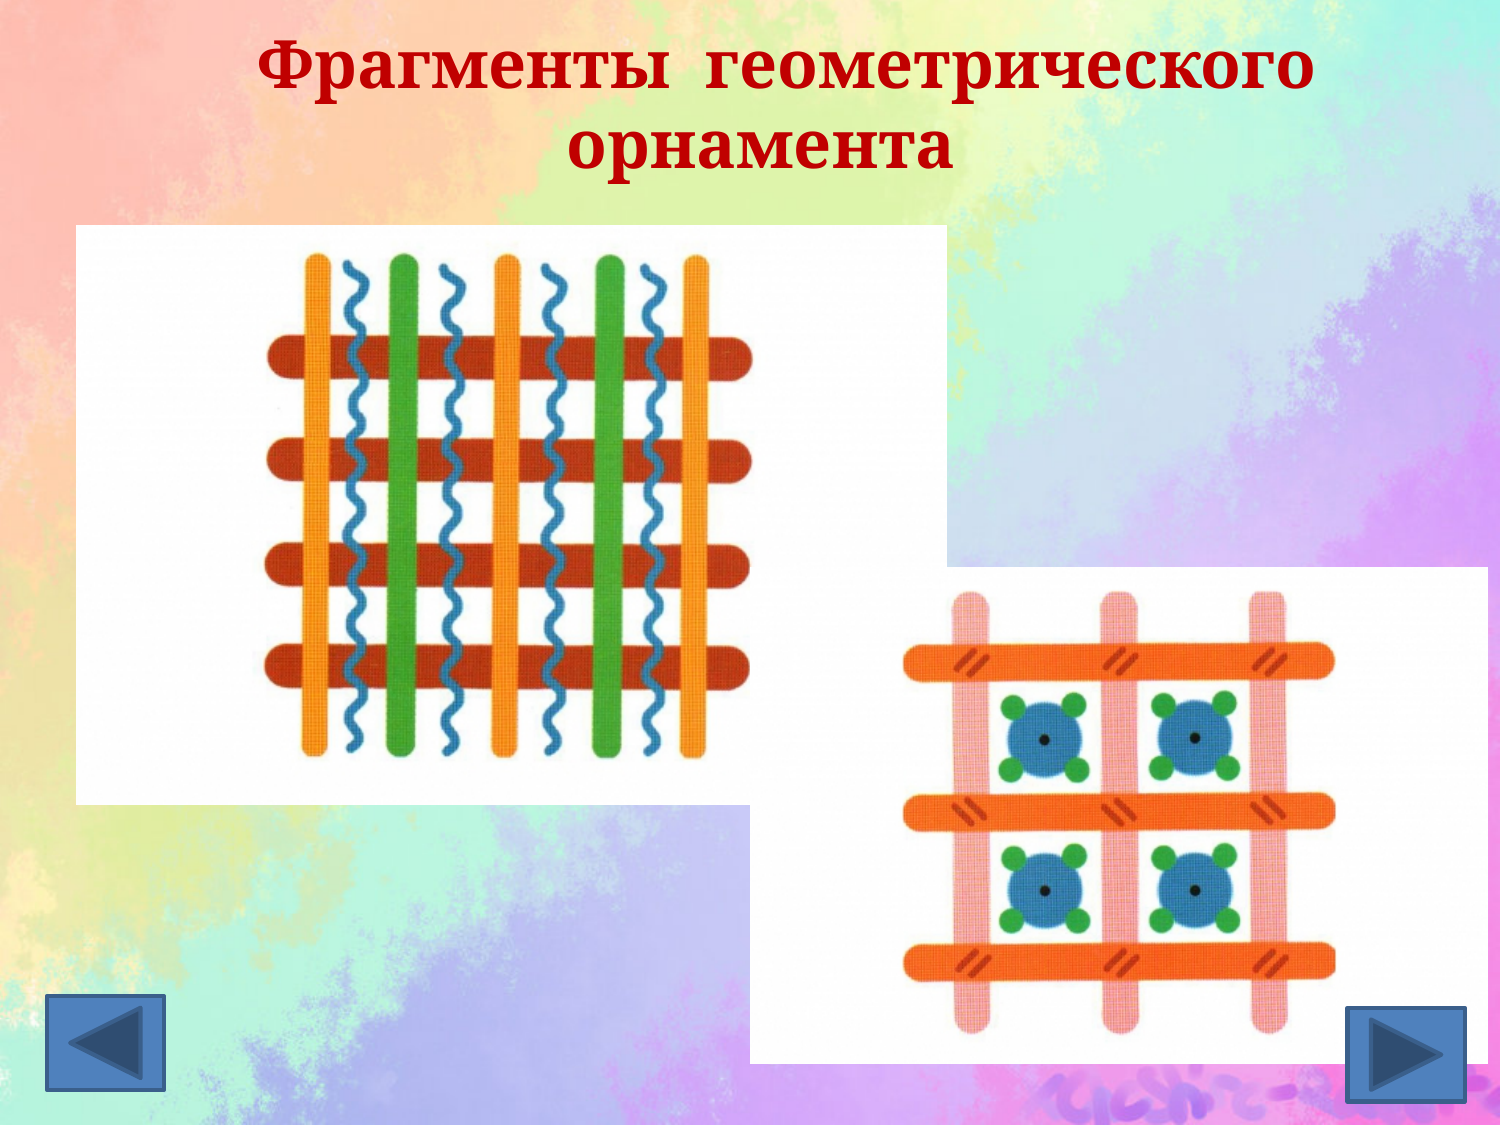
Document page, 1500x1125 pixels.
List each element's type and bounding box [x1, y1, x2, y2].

list [76, 225, 948, 806]
picture [0, 0, 1500, 1125]
